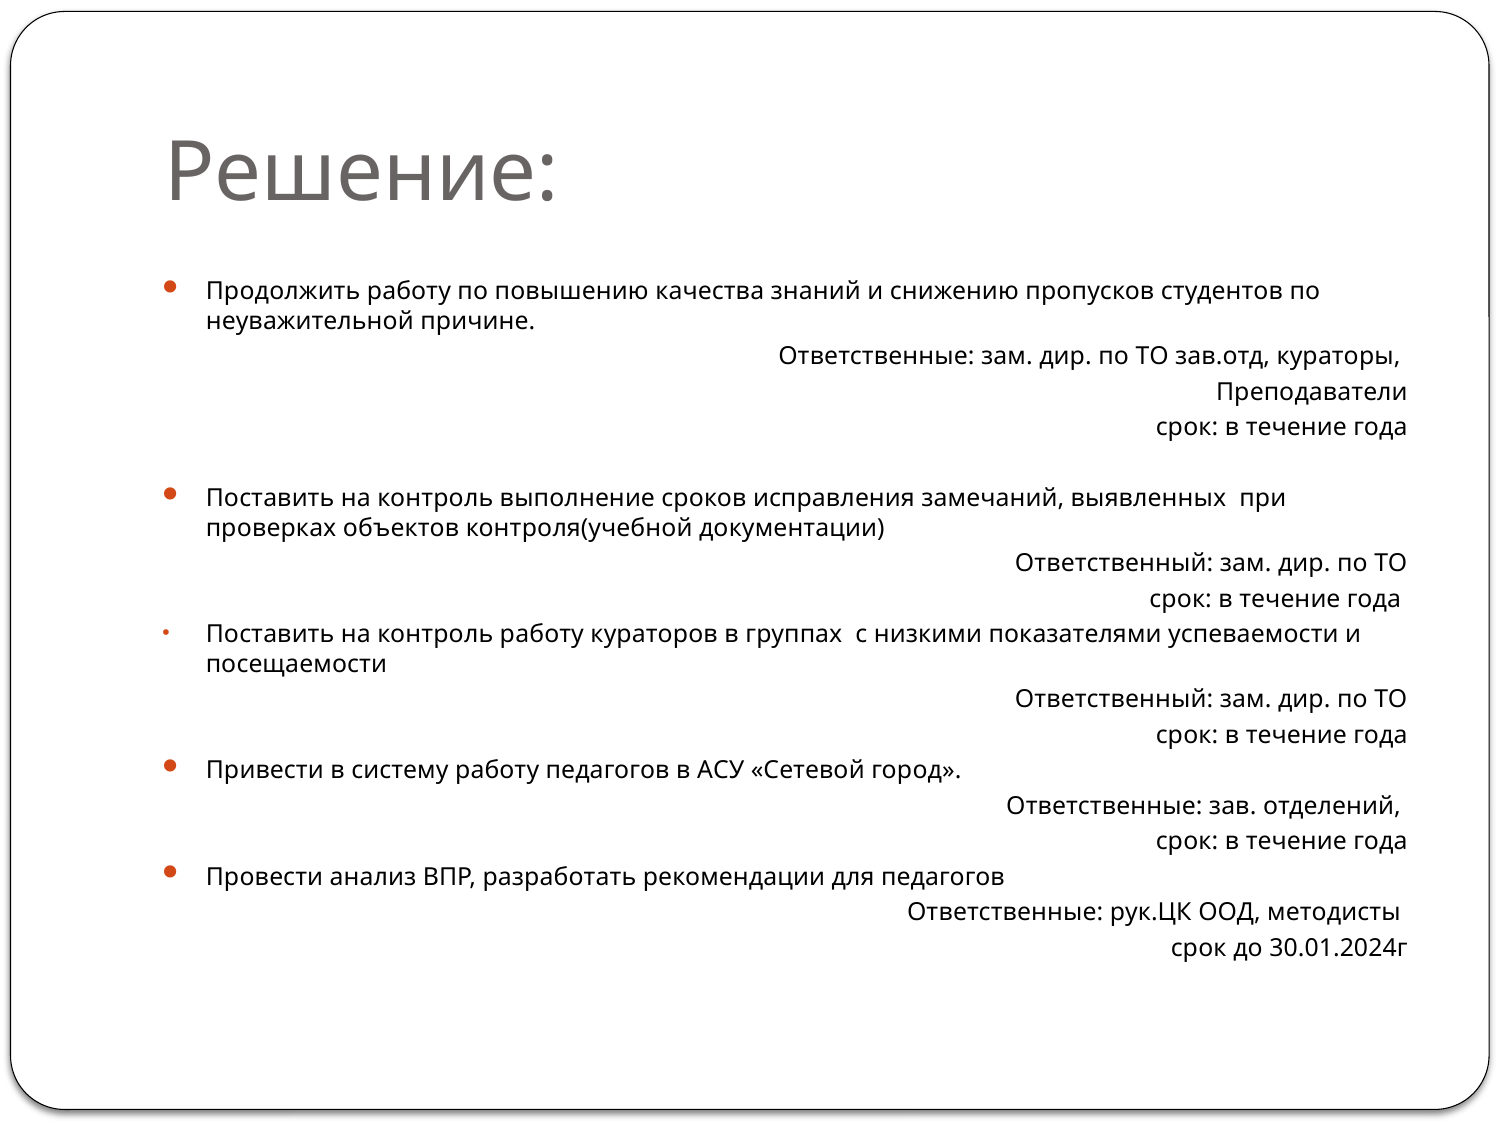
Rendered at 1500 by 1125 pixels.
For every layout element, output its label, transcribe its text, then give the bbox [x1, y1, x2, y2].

list Продолжить работу по повышению качества знаний и снижению пропусков студентов по неуважительной причине. Ответственные: зам. дир. по ТО зав.отд, кураторы, Преподаватели срок: в течение года Поставить на контроль выполнение сроков исправления замечаний, выявленных при проверках объектов контроля(учебной документации) Ответственный: зам. дир. по ТО срок: в течение года Поставить на контроль работу кураторов в группах с низкими показателями успеваемости и посещаемости Ответственный: зам. дир. по ТО срок: в течение года Привести в систему работу педагогов в АСУ «Сетевой город». Ответственные: зав. отделений, срок: в течение года Провести анализ ВПР, разработать рекомендации для педагогов Ответственные: рук.ЦК ООД, методисты срок до 30.01.2024г [147, 231, 1423, 982]
title Решение: [150, 45, 1425, 233]
